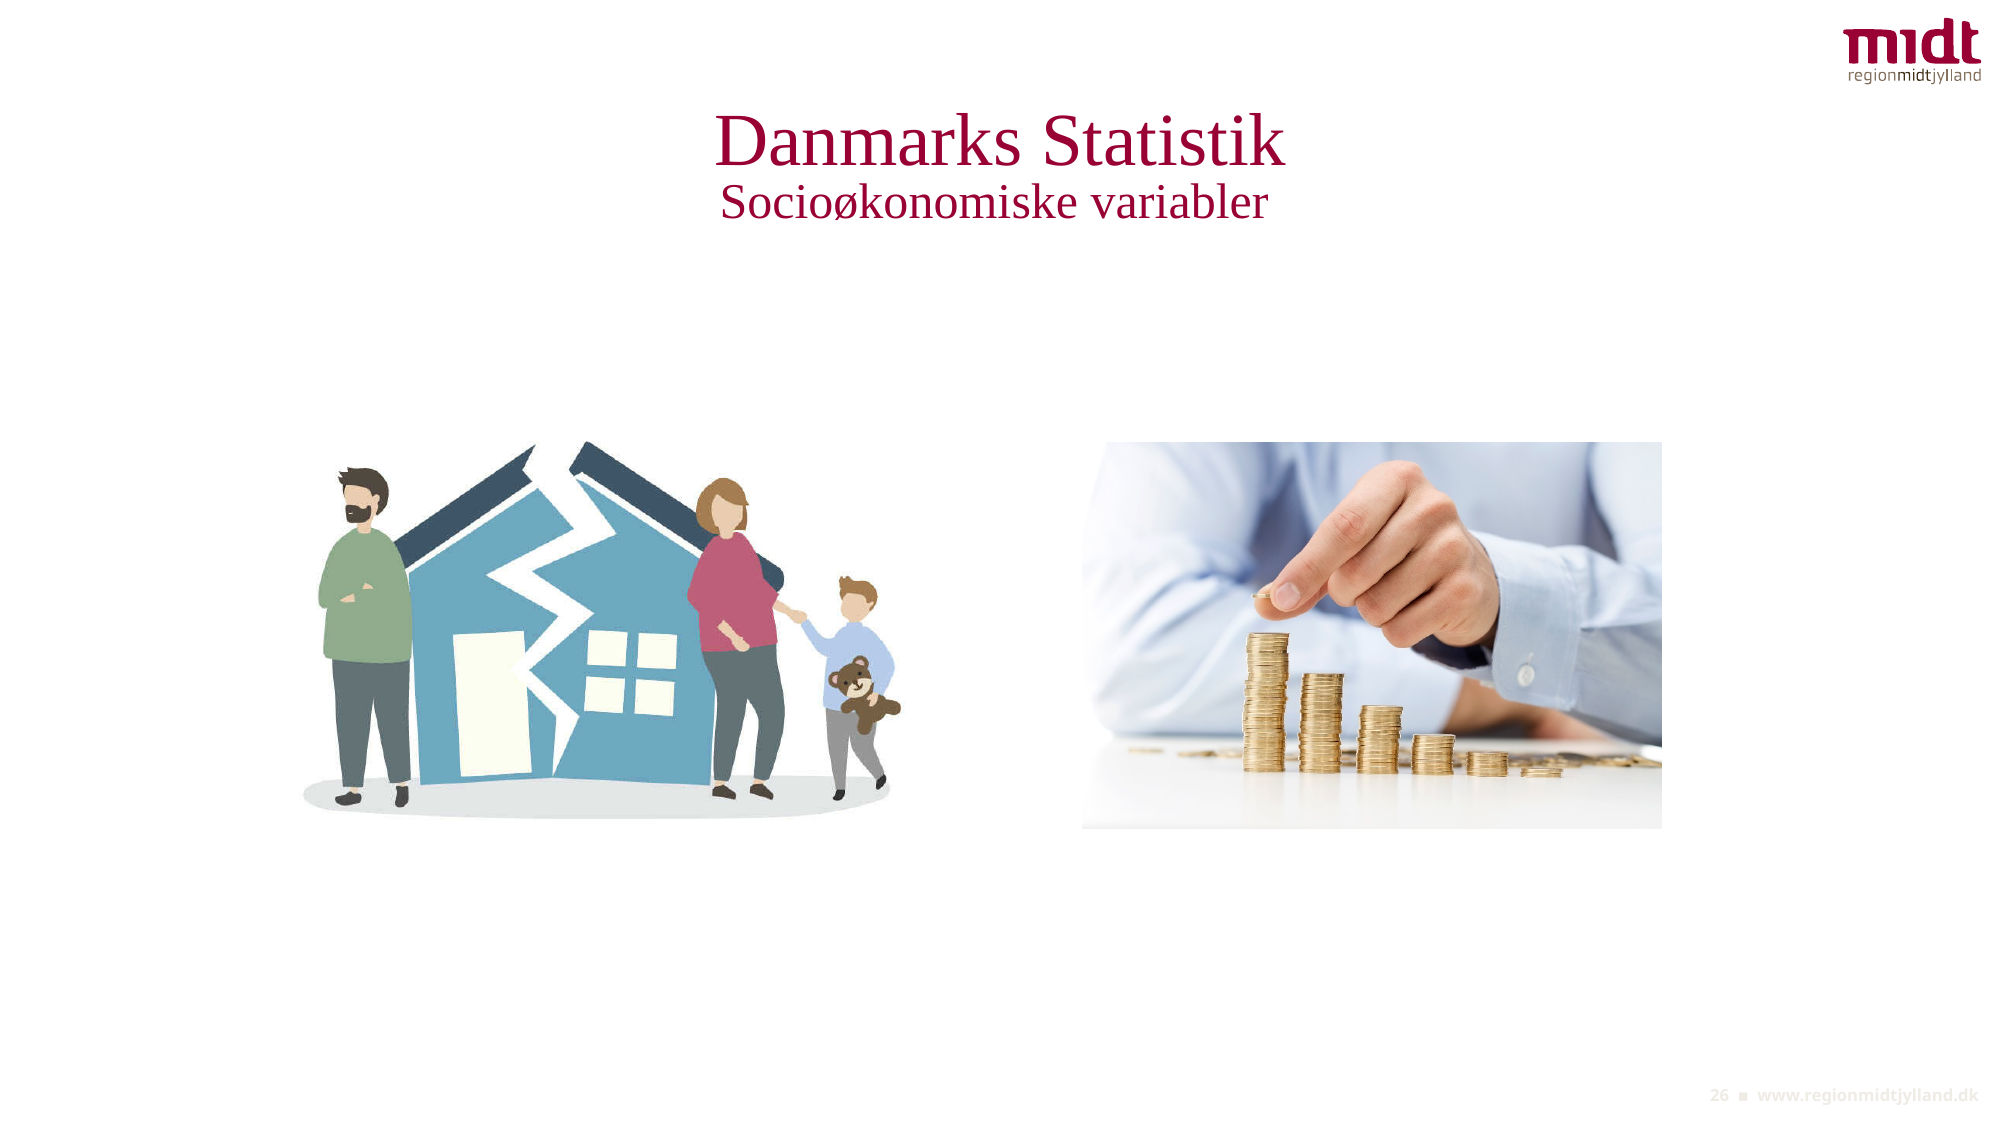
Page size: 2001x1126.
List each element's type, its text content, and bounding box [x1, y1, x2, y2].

text_box Danmarks Statistik Socioøkonomiske variabler [173, 107, 1828, 256]
picture [1082, 442, 1662, 829]
picture [291, 422, 912, 849]
